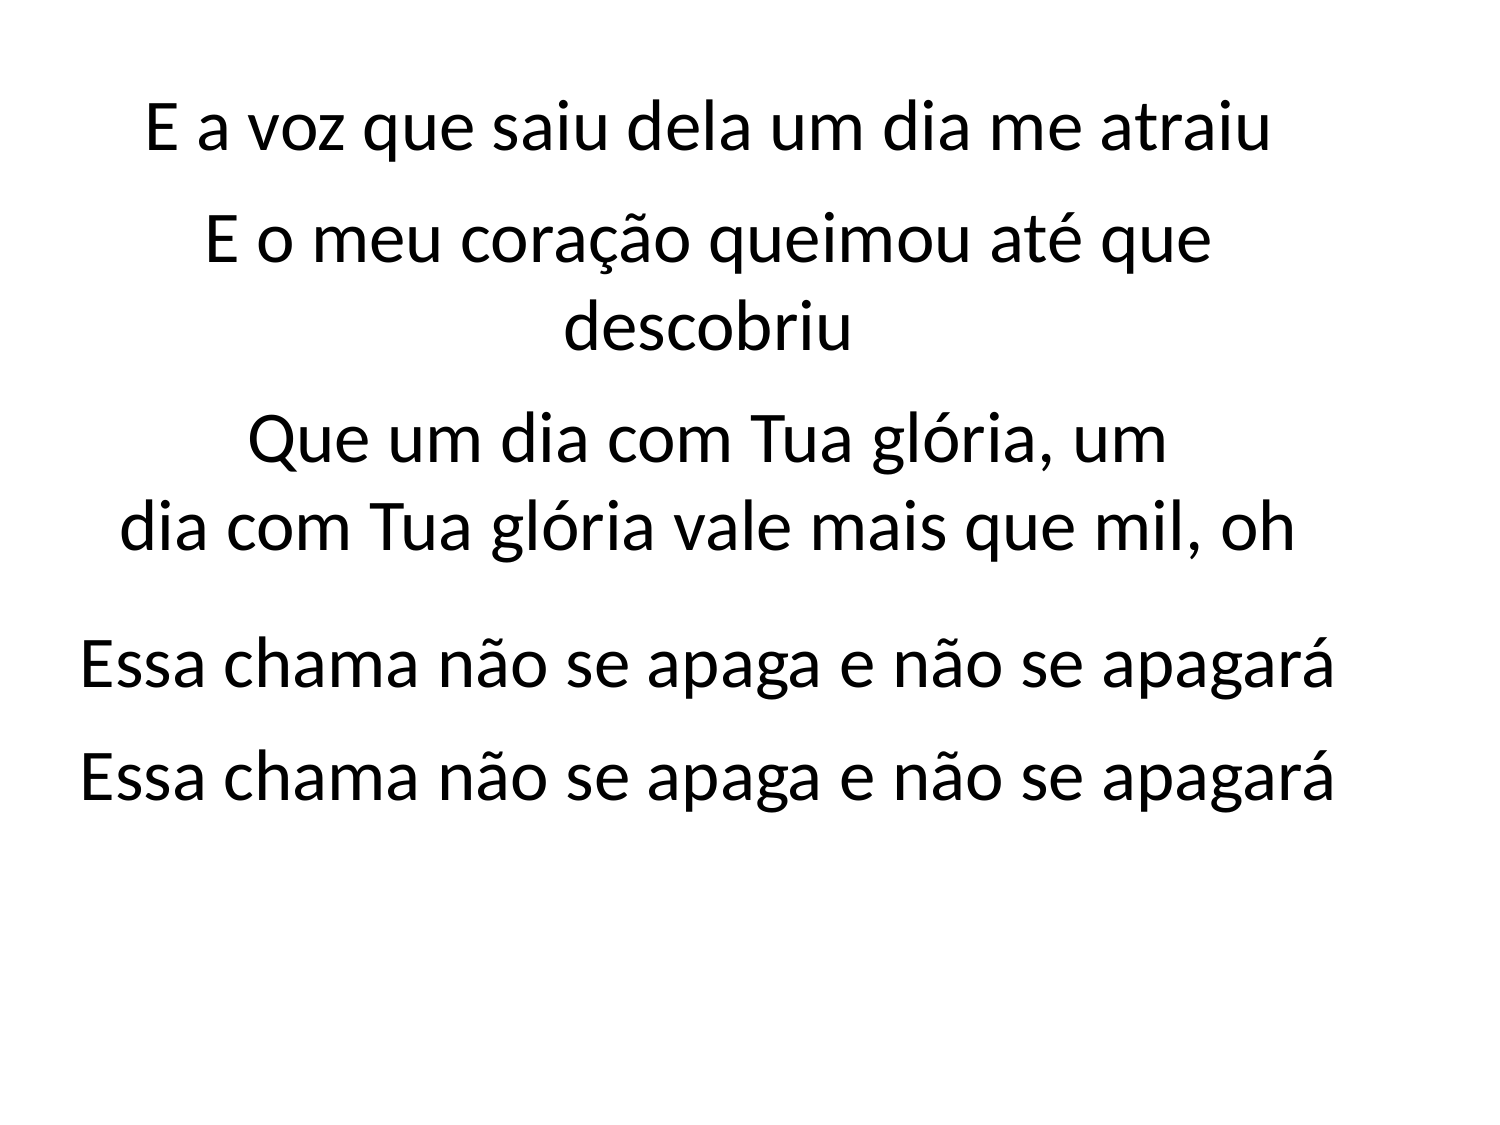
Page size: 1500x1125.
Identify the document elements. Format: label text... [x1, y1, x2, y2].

text_box E a voz que saiu dela um dia me atraiu E o meu coração queimou até que descobriu Que um dia com Tua glória, um dia com Tua glória vale mais que mil, oh Essa chama não se apaga e não se apagará Essa chama não se apaga e não se apagará [64, 0, 1353, 823]
